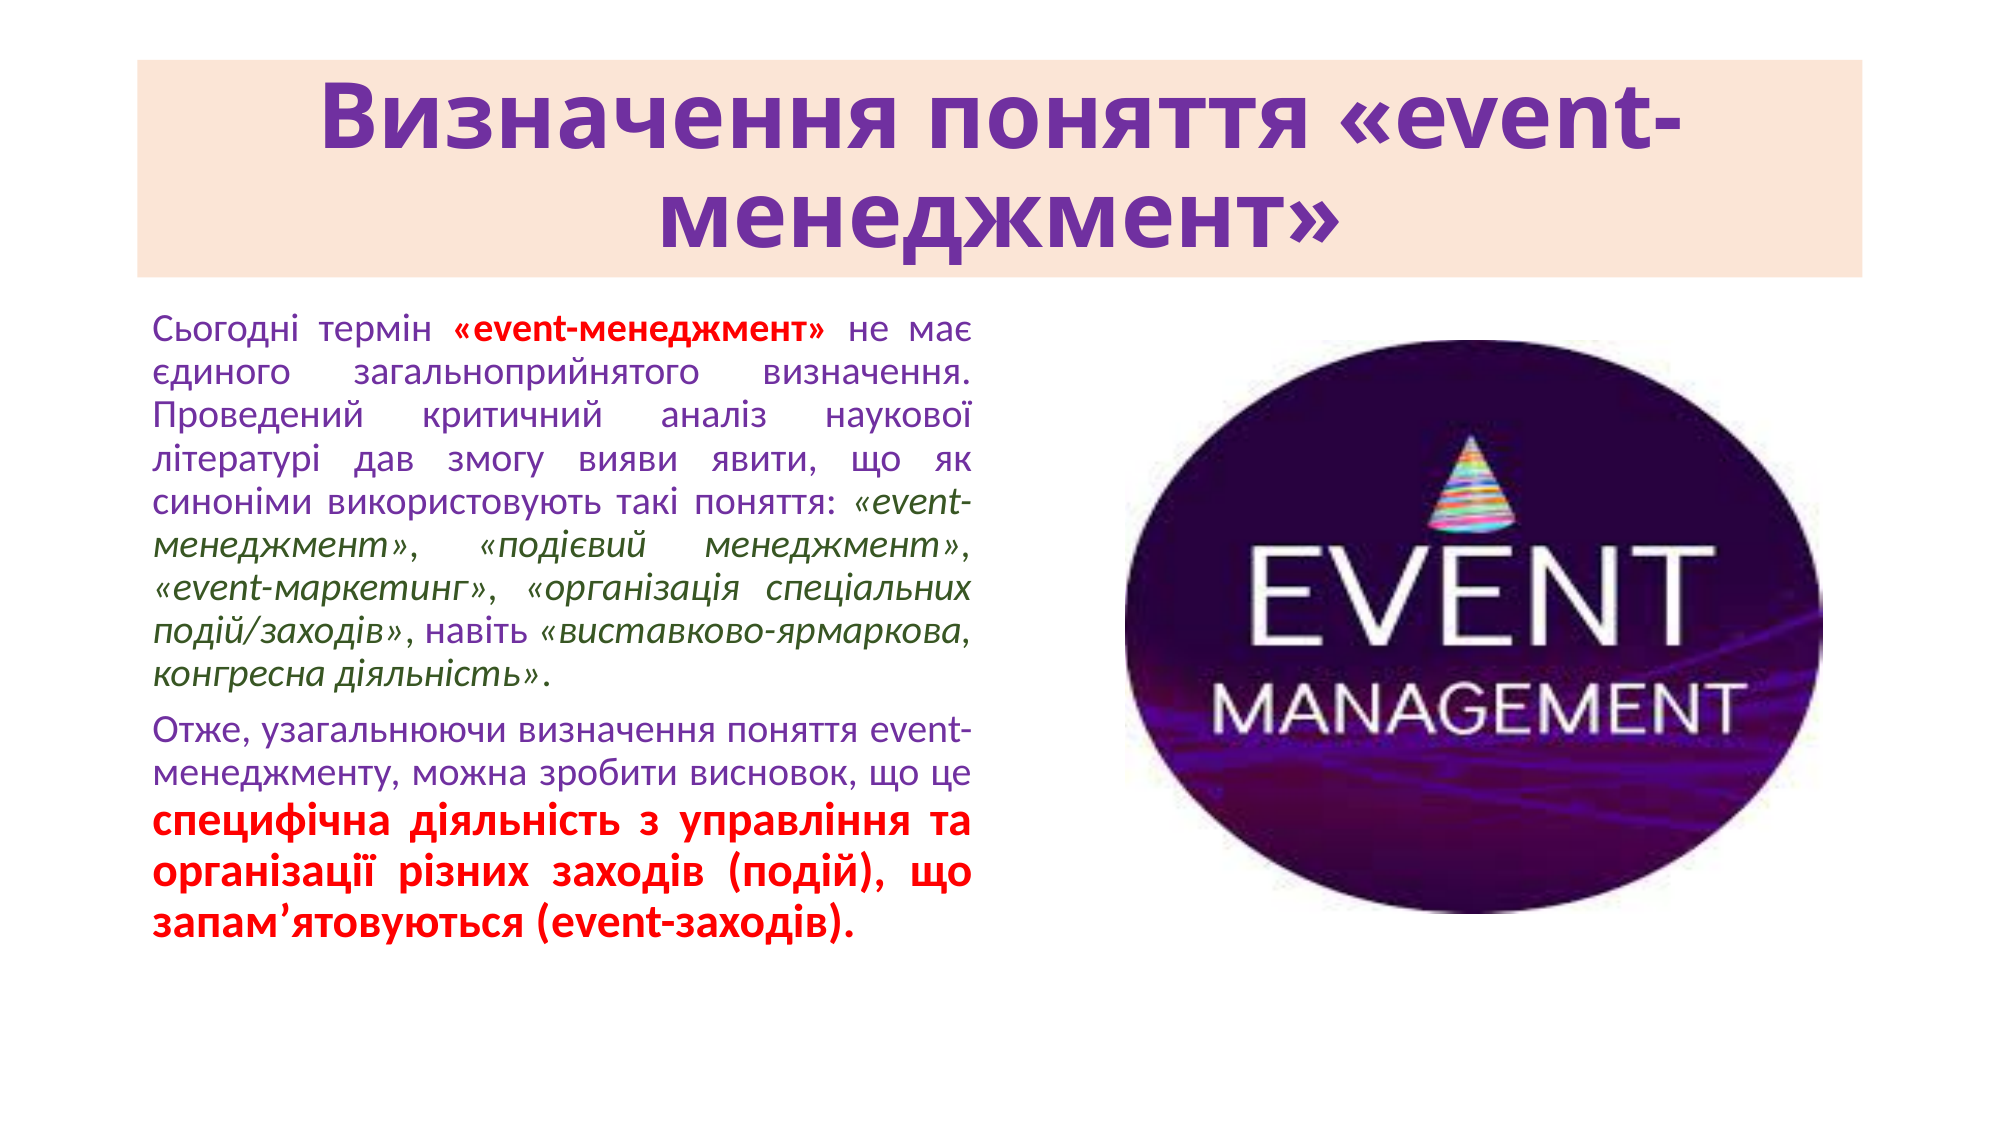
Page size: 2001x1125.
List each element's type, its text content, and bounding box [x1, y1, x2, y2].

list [1125, 340, 1823, 914]
list Сьогодні термін «event-менеджмент» не має єдиного загальноприйнятого визначення. Проведений критичний аналіз наукової літературі дав змогу вияви явити, що як синоніми використовують такі поняття: «event-менеджмент», «подієвий менеджмент», «event-маркетинг», «організація спеціальних подій/заходів», навіть «виставково-ярмаркова, конгресна діяльність». Отже, узагальнюючи визначення поняття event-менеджменту, можна зробити висновок, що це специфічна діяльність з управління та організації різних заходів (подій), що запам’ятовуються (event-заходів). [137, 299, 988, 1014]
title Визначення поняття «event-менеджмент» [137, 59, 1863, 278]
